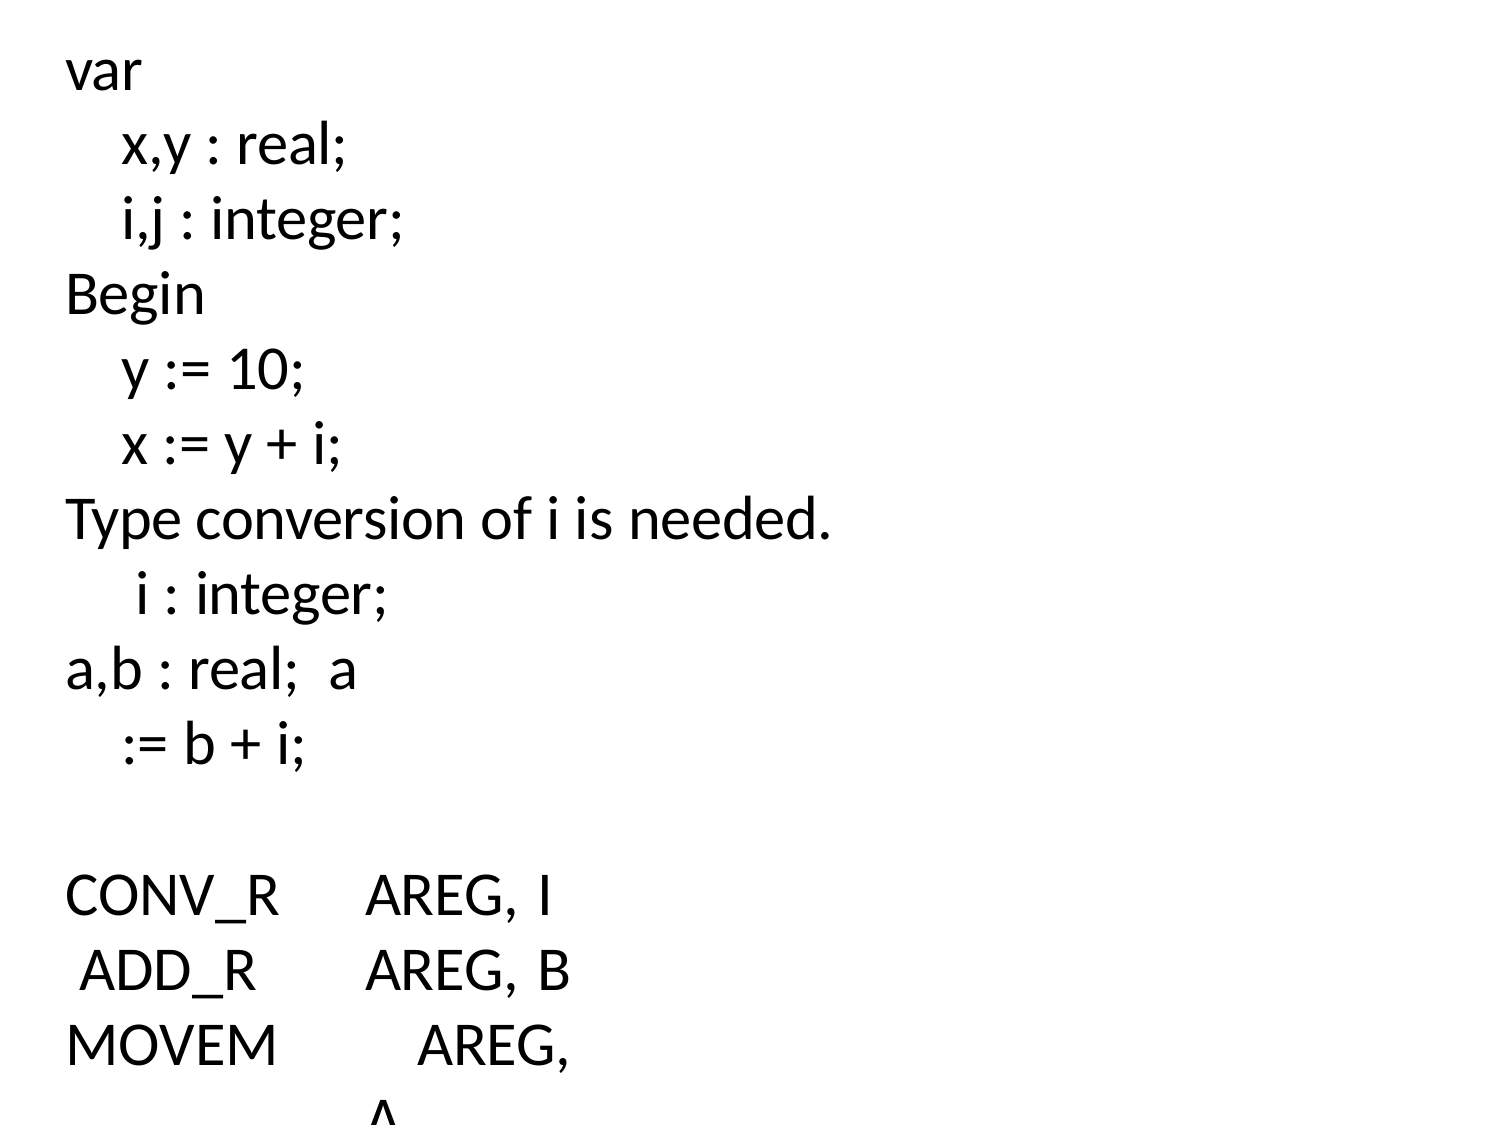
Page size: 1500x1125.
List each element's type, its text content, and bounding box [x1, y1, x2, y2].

text_box var x,y : real; i,j : integer; Begin y := 10; x := y + i; Type conversion of i is needed. i : integer; a,b : real; a := b + i; [62, 25, 845, 778]
text_box CONV_R ADD_R MOVEM [62, 850, 283, 1078]
text_box AREG, I AREG, B AREG, A [362, 850, 572, 1125]
